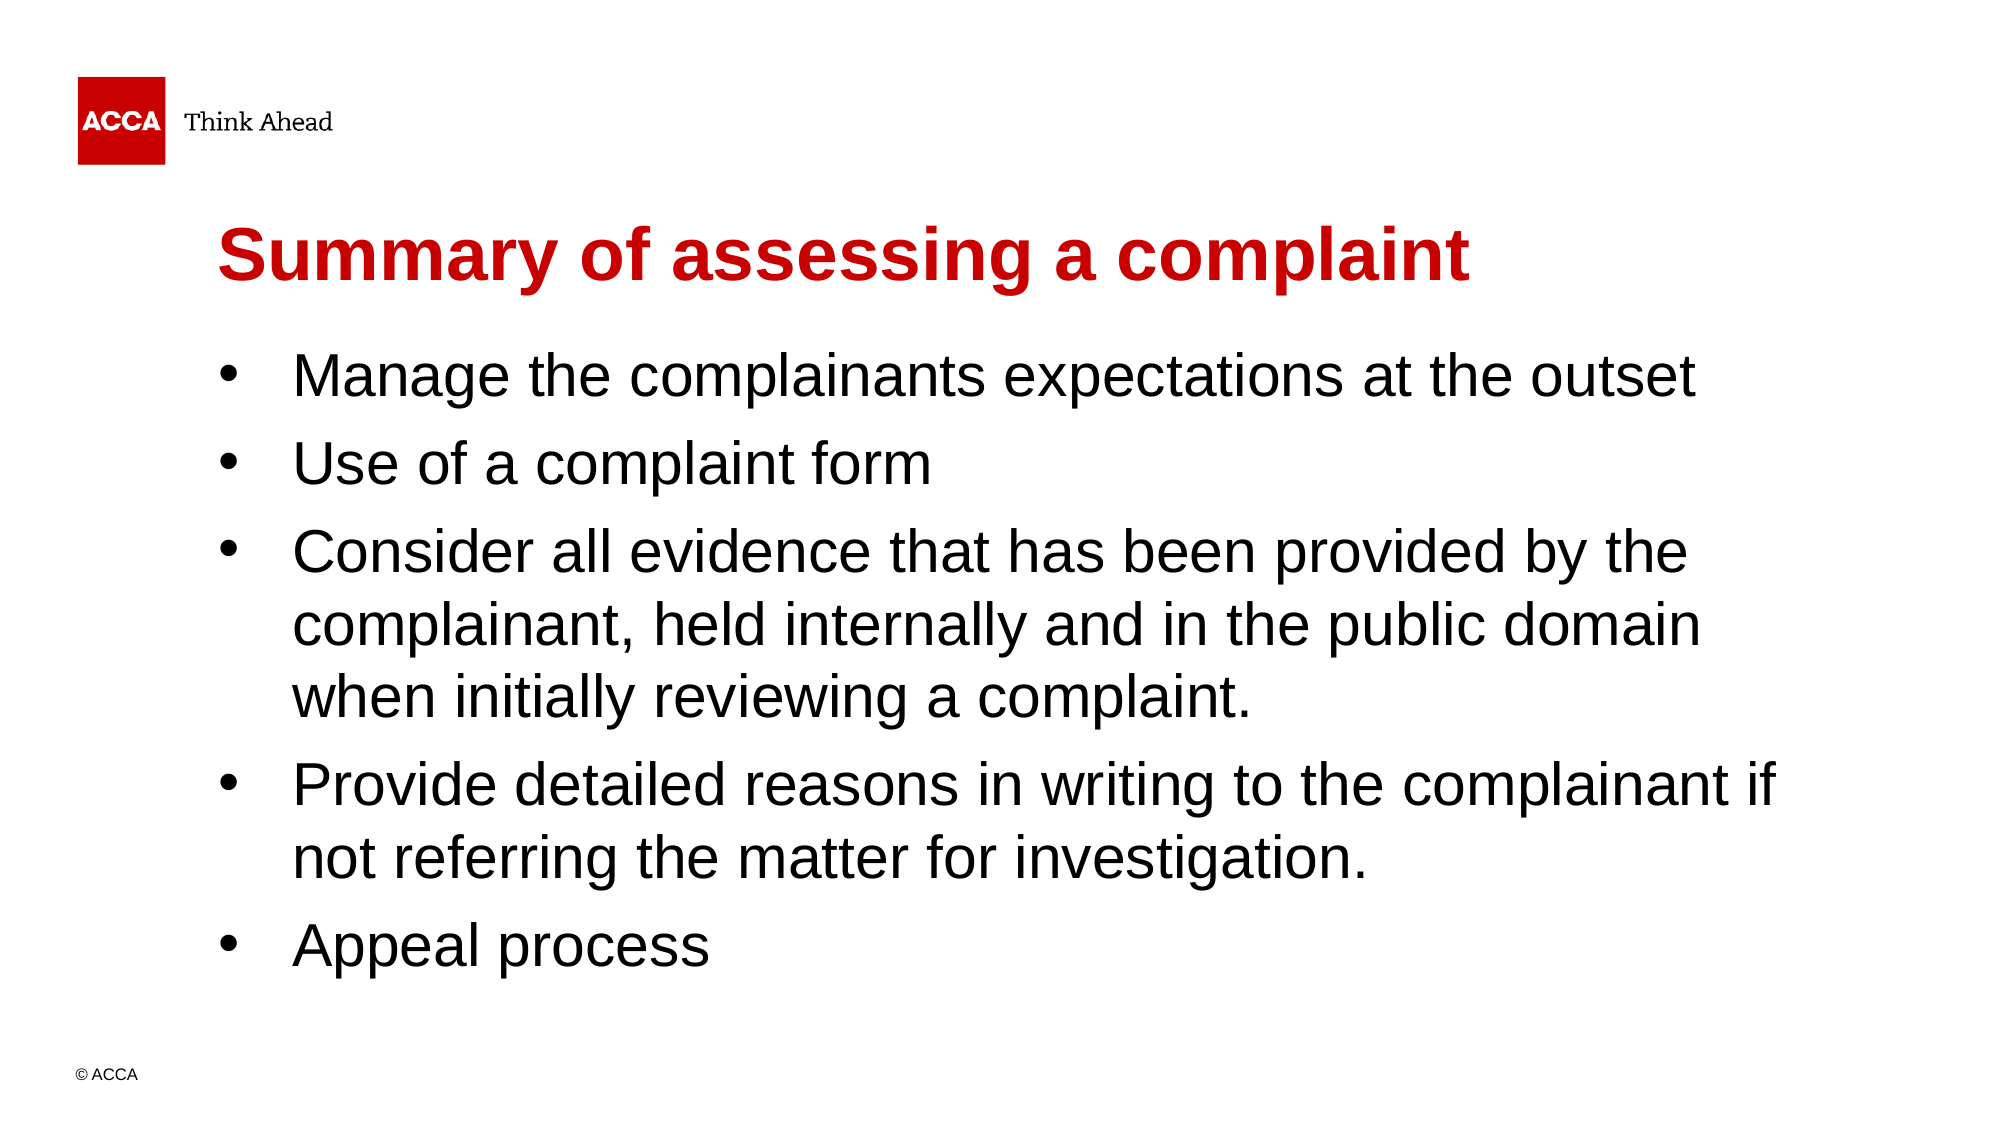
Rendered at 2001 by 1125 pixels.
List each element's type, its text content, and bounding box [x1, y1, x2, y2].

title Summary of assessing a complaint [217, 212, 1810, 333]
list Manage the complainants expectations at the outset Use of a complaint form Consider all evidence that has been provided by the complainant, held internally and in the public domain when initially reviewing a complaint. Provide detailed reasons in writing to the complainant if not referring the matter for investigation. Appeal process [218, 335, 1810, 988]
